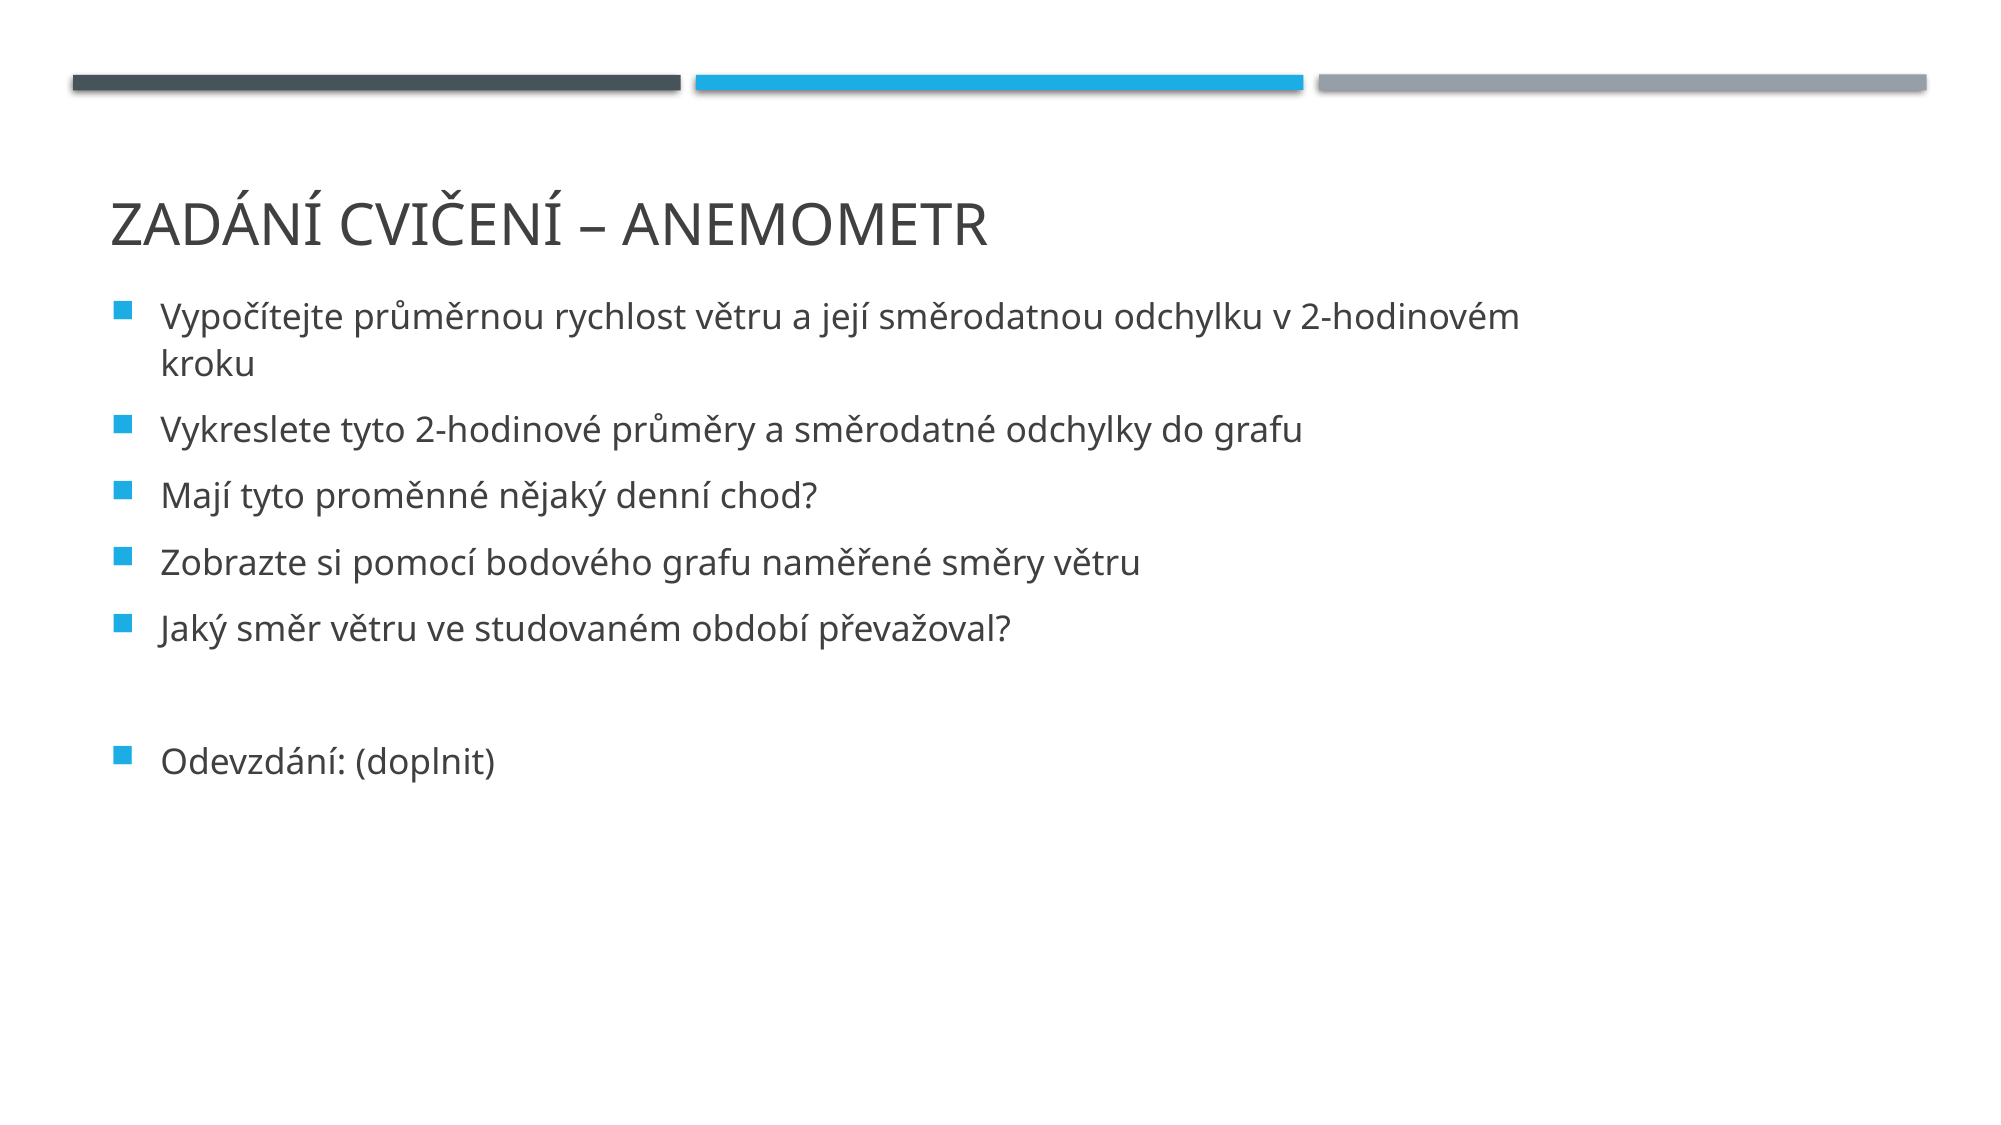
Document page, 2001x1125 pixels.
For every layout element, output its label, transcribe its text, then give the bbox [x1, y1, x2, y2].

title Zadání cvičení – anemometr [95, 115, 1905, 265]
text_box Odevzdání: (doplnit) [95, 726, 1581, 1015]
list Vypočítejte průměrnou rychlost větru a její směrodatnou odchylku v 2-hodinovém kroku Vykreslete tyto 2-hodinové průměry a směrodatné odchylky do grafu Mají tyto proměnné nějaký denní chod? Zobrazte si pomocí bodového grafu naměřené směry větru Jaký směr větru ve studovaném období převažoval? [95, 282, 1556, 726]
